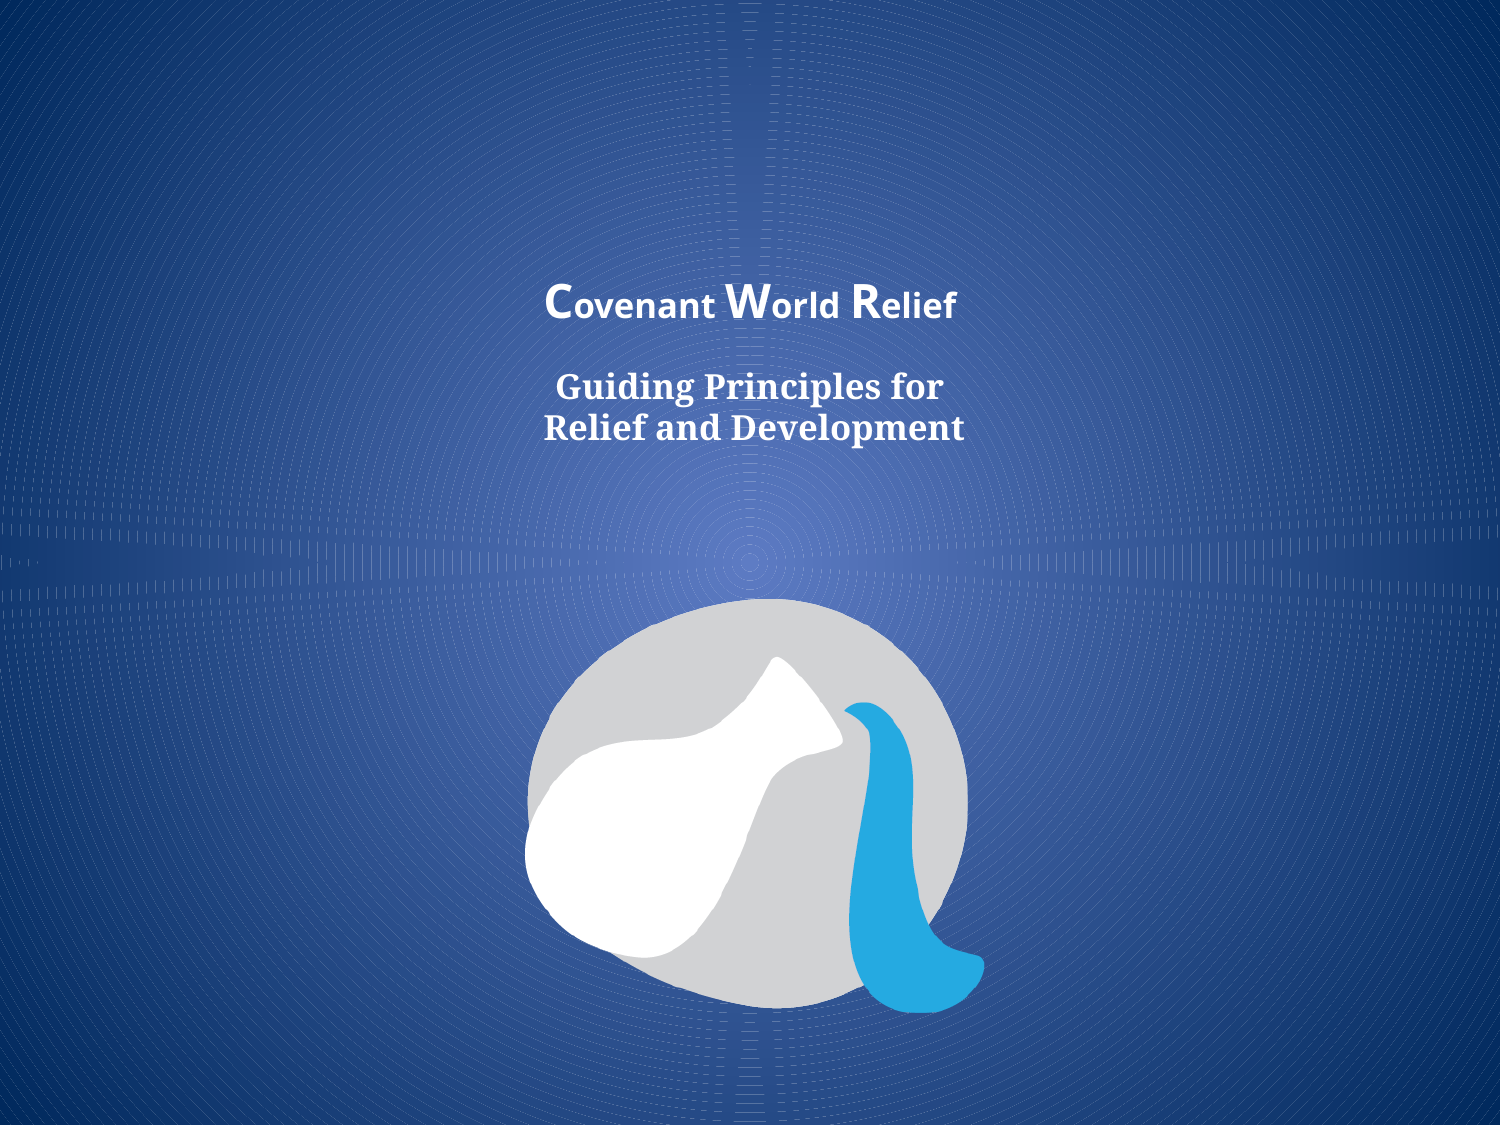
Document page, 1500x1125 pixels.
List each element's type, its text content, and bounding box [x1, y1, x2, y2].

picture [524, 599, 992, 1013]
title Covenant World Relief Guiding Principles for Relief and Development [0, 262, 1500, 500]
